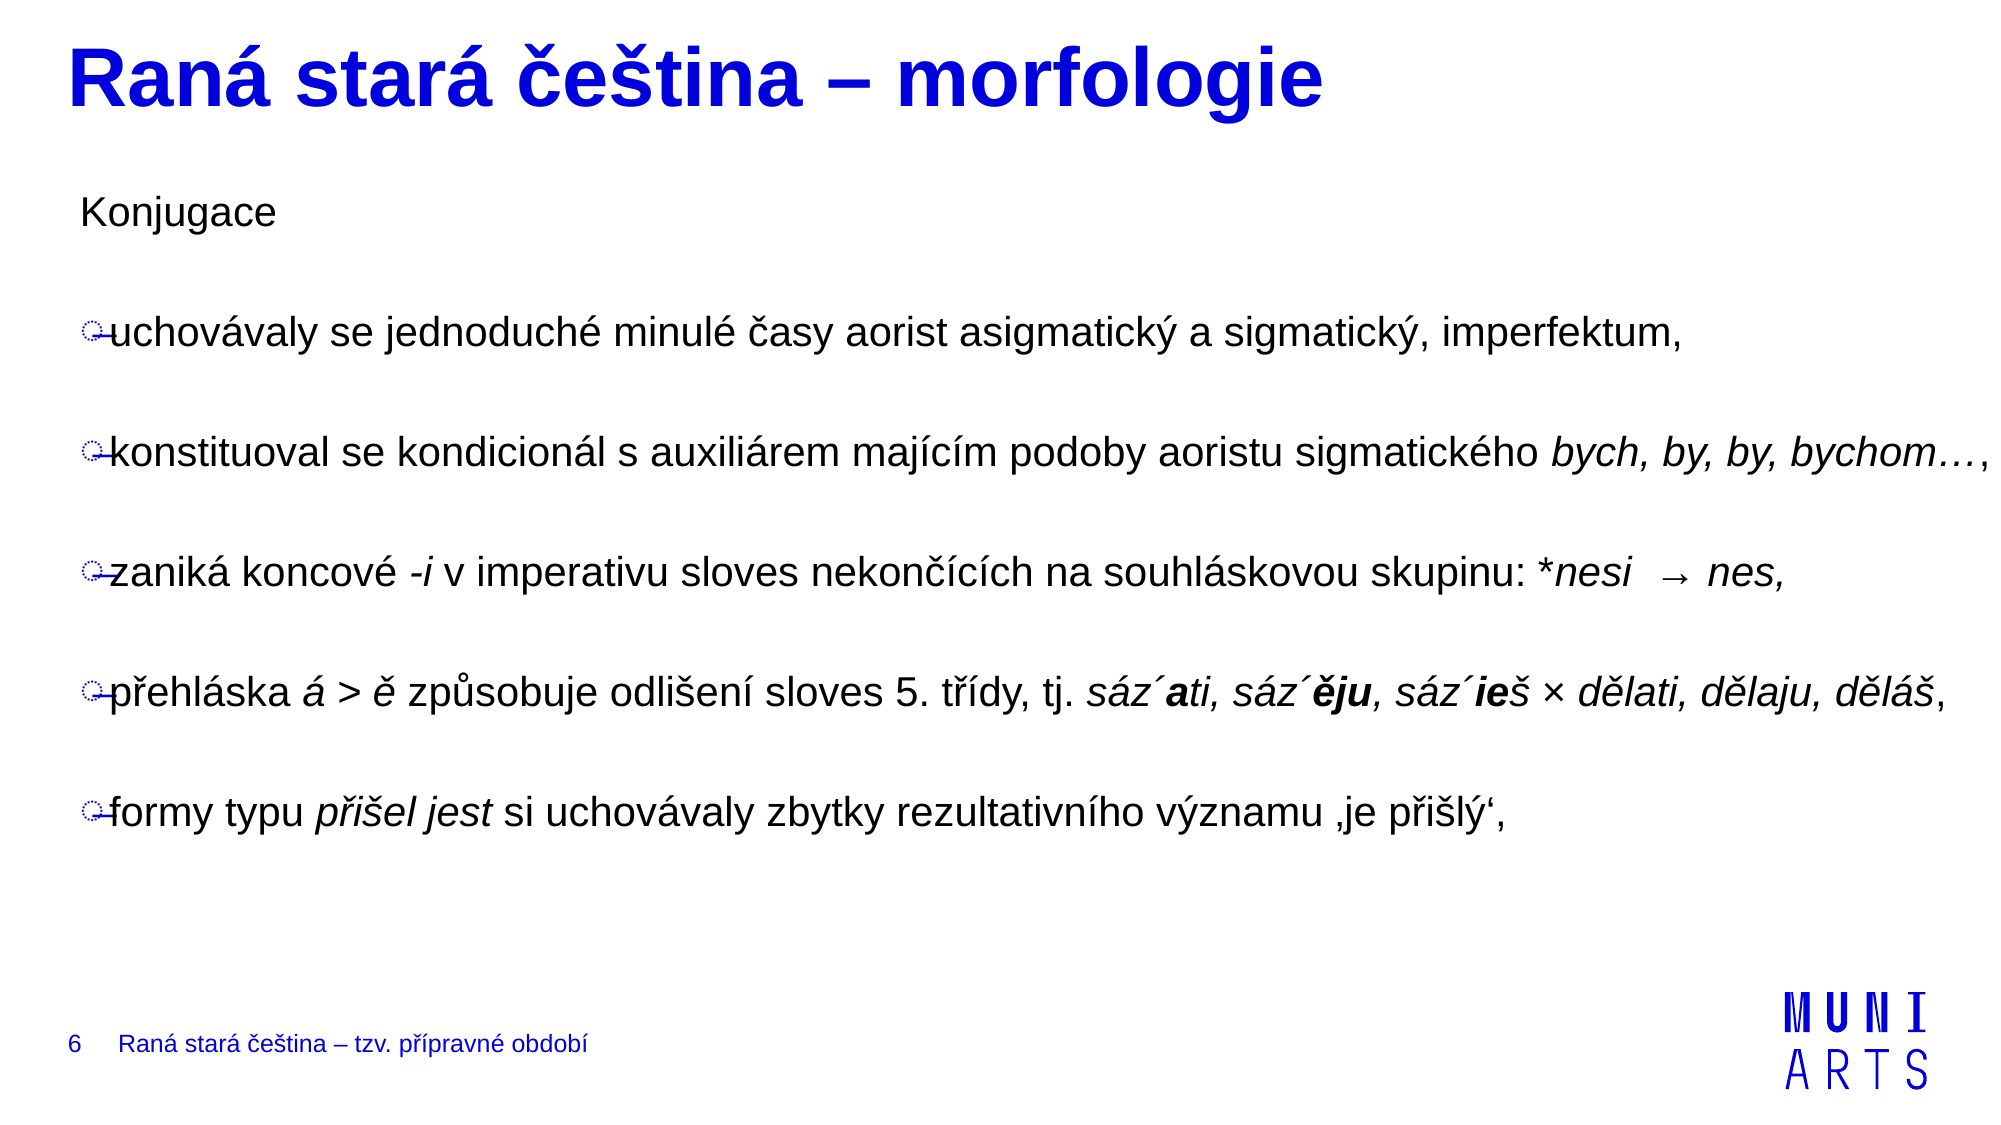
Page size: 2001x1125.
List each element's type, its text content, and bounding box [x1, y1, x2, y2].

slide_number 6 [67, 1021, 110, 1063]
list Konjugace uchovávaly se jednoduché minulé časy aorist asigmatický a sigmatický, imperfektum, konstituoval se kondicionál s auxiliárem majícím podoby aoristu sigmatického bych, by, by, bychom…, zaniká koncové -i v imperativu sloves nekončících na souhláskovou skupinu: *nesi → nes, přehláska á > ě způsobuje odlišení sloves 5. třídy, tj. sáz´ati, sáz´ěju, sáz´ieš × dělati, dělaju, děláš, formy typu přišel jest si uchovávaly zbytky rezultativního významu ‚je přišlý‘, [67, 174, 2000, 962]
footer Raná stará čeština – tzv. přípravné období [118, 1021, 1418, 1063]
title Raná stará čeština – morfologie [67, 39, 1883, 111]
